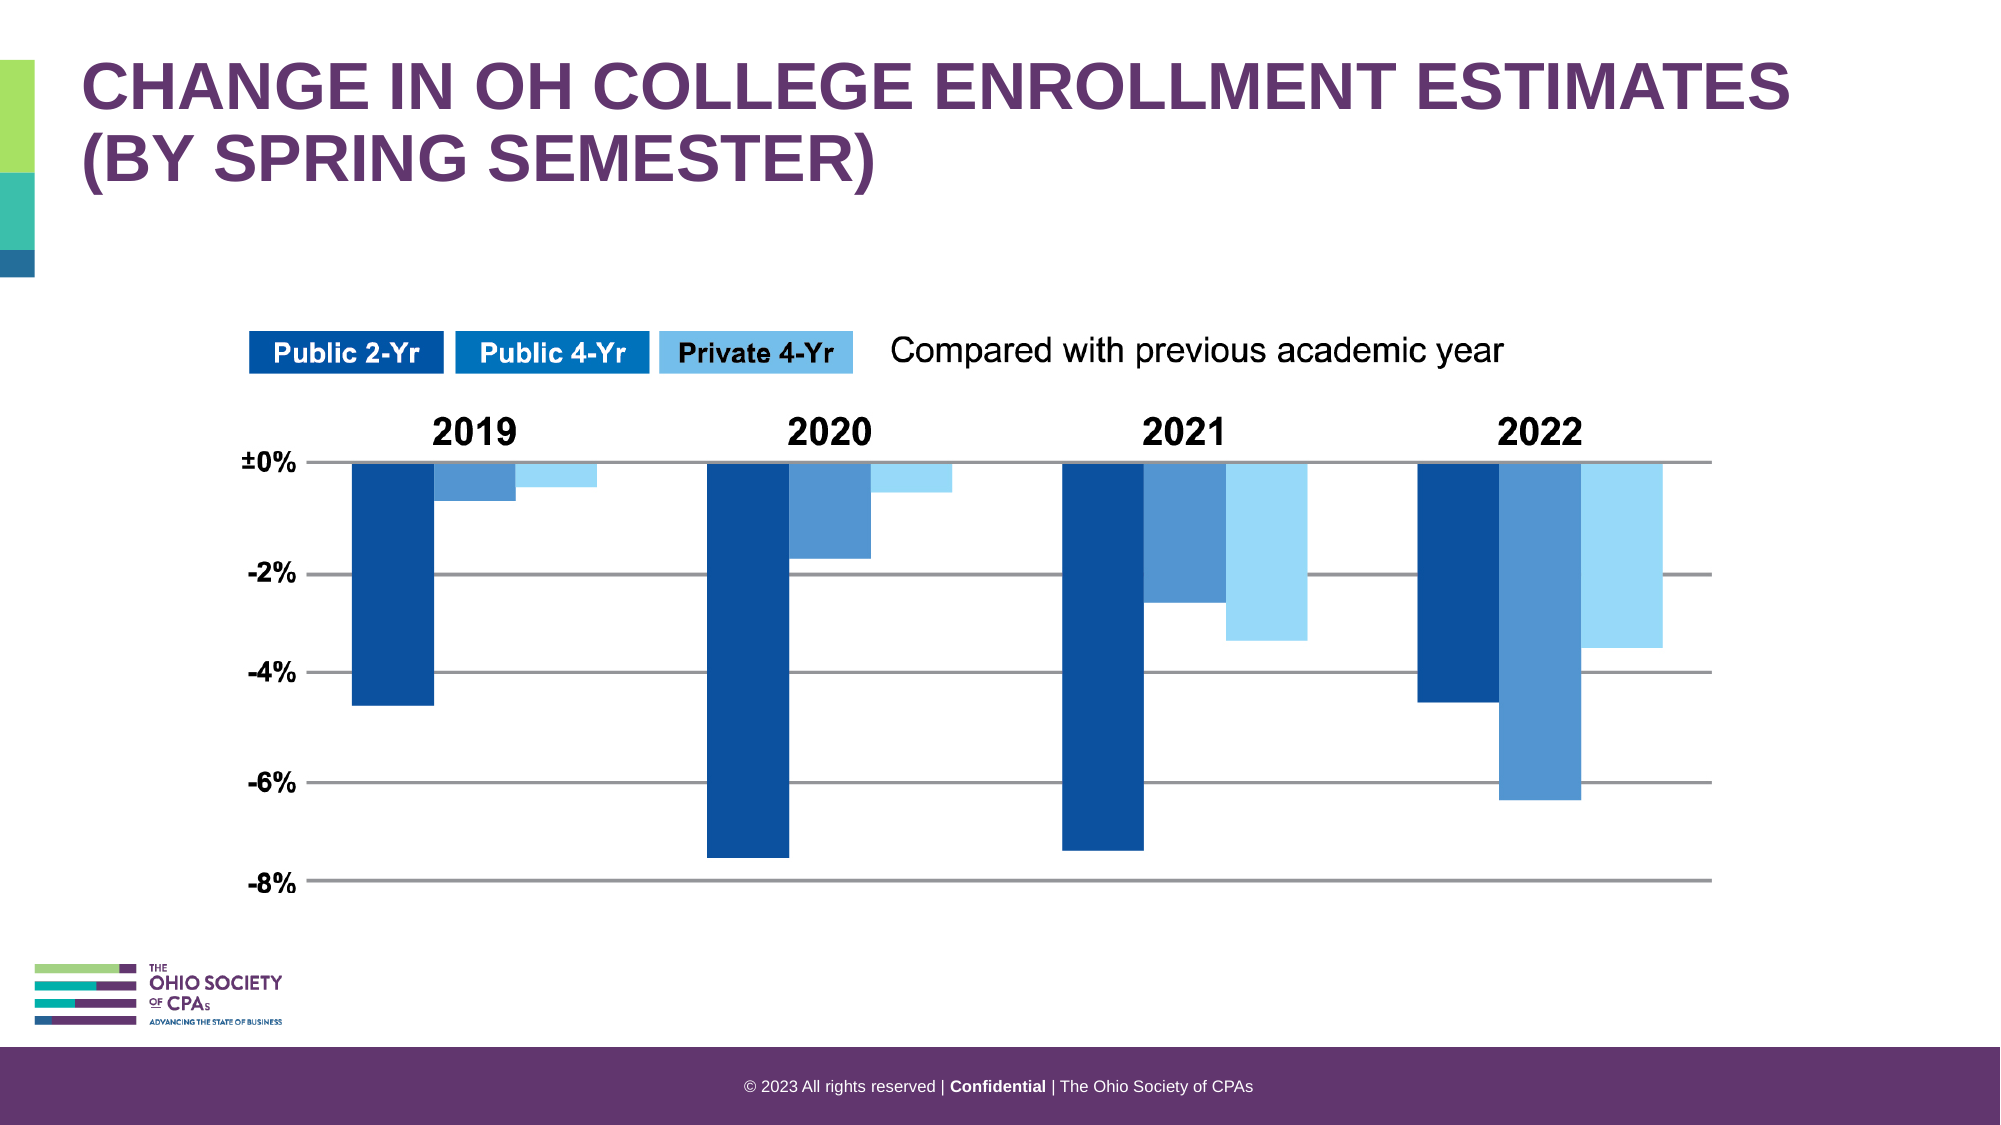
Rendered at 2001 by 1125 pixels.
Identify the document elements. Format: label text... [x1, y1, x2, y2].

title CHANGE IN OH COLLEGE ENROLLMENT ESTIMATES (BY SPRING SEMESTER) [66, 14, 1934, 233]
picture [242, 331, 1712, 893]
picture [34, 964, 282, 1025]
